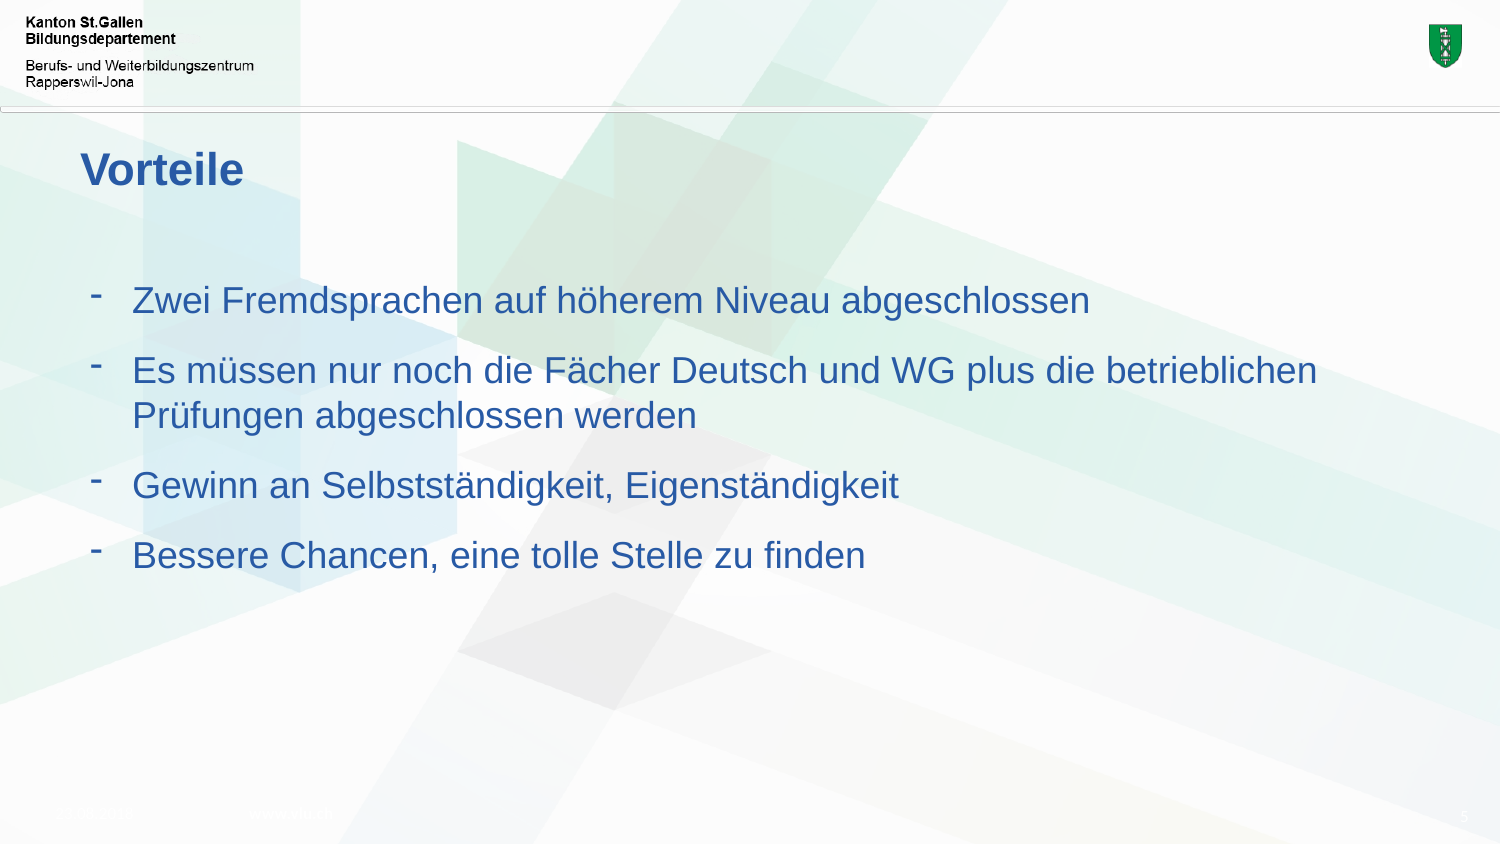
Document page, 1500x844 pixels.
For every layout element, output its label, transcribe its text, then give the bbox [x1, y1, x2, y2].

title Vorteile [64, 126, 1192, 207]
list Zwei Fremdsprachen auf höherem Niveau abgeschlossen Es müssen nur noch die Fächer Deutsch und WG plus die betrieblichen Prüfungen abgeschlossen werden Gewinn an Selbstständigkeit, Eigenständigkeit Bessere Chancen, eine tolle Stelle zu finden [75, 268, 1425, 719]
picture [0, 0, 1500, 844]
